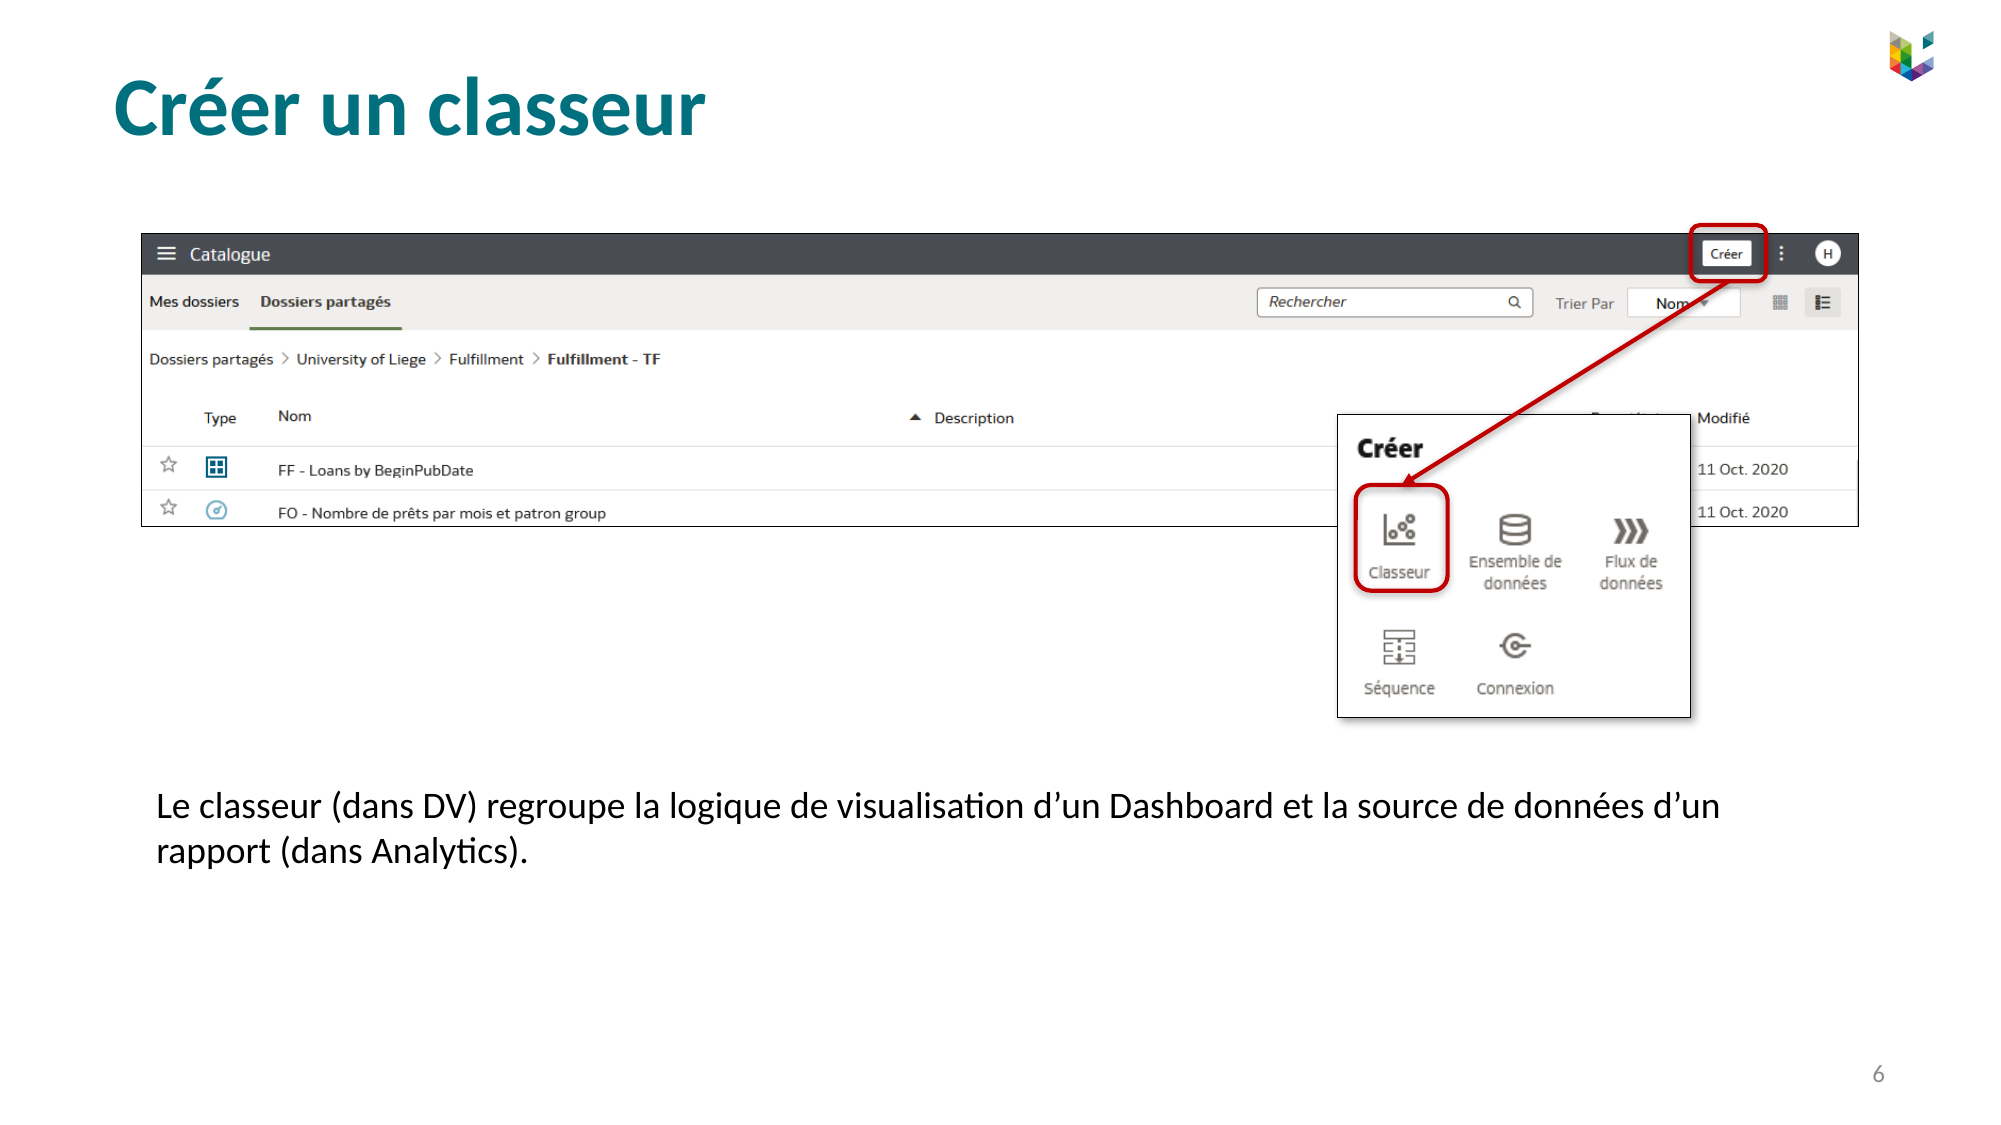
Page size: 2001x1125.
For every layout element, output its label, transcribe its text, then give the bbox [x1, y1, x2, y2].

title Créer un classeur [99, 51, 1900, 154]
picture [1870, 11, 1953, 101]
slide_number 6 [1433, 1042, 1900, 1103]
text_box Le classeur (dans DV) regroupe la logique de visualisation d’un Dashboard et la source de données d’un rapport (dans Analytics). [141, 773, 1859, 879]
text_box [1690, 224, 1767, 231]
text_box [1401, 281, 1729, 486]
picture [141, 233, 1859, 718]
